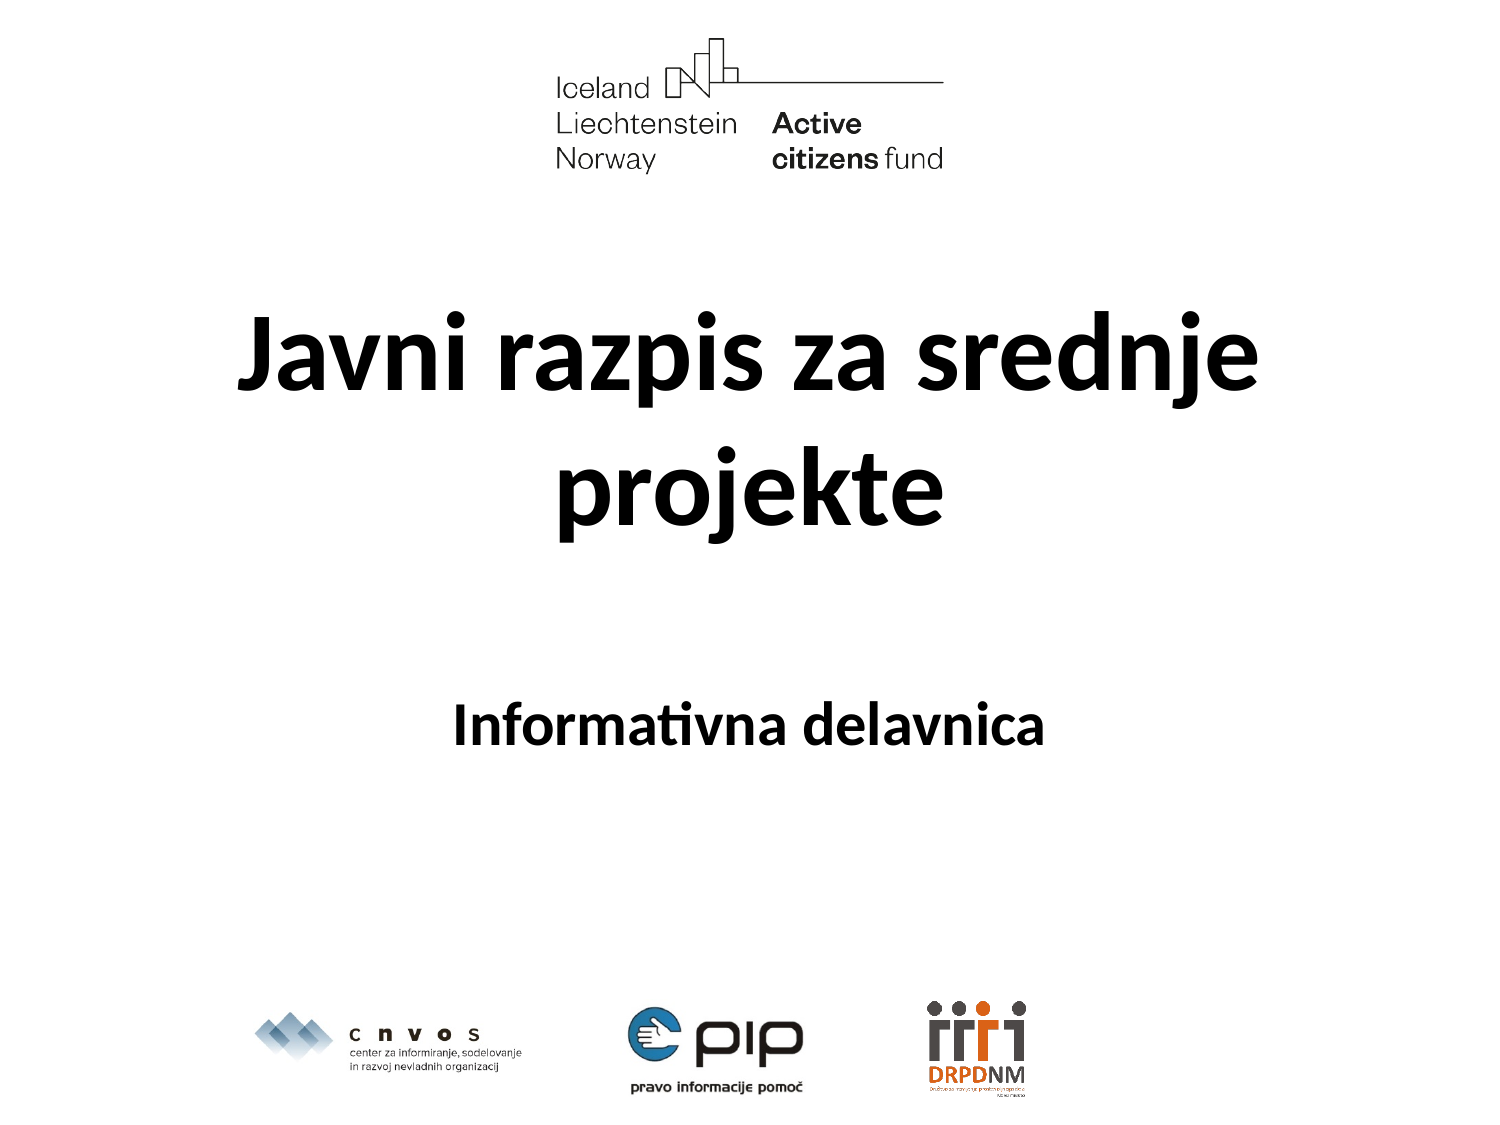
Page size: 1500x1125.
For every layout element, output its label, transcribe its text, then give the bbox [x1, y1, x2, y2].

picture [620, 999, 806, 1099]
picture [555, 38, 944, 176]
title Javni razpis za srednje projekte Informativna delavnica [112, 208, 1388, 693]
picture [927, 1001, 1026, 1097]
picture [253, 1010, 538, 1087]
